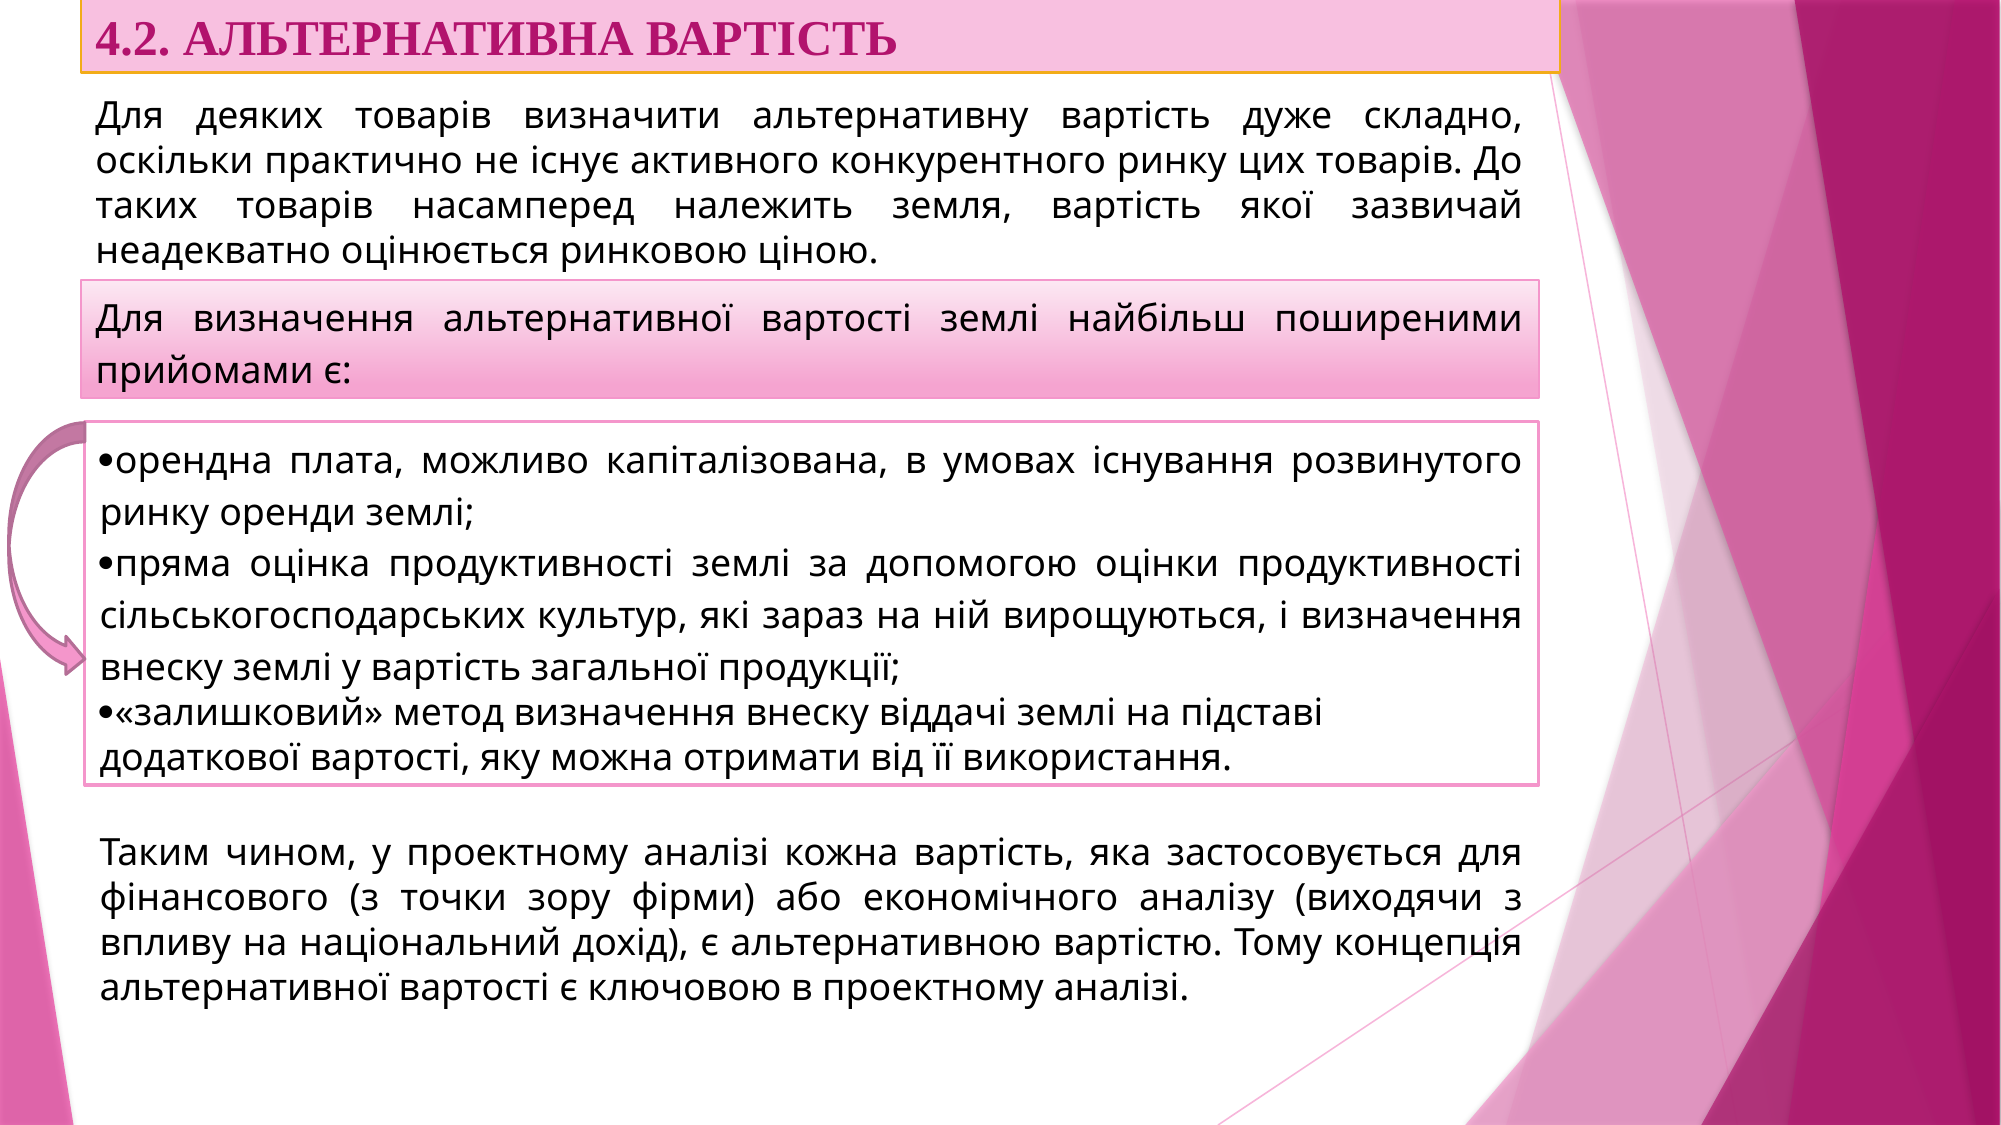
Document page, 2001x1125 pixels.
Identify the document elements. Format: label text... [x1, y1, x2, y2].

text_box орендна плата, можливо капіталізована, в умовах існування розвинутого ринку оренди землі; пряма оцінка продуктивності землі за допомогою оцінки продуктивності сільськогосподарських культур, які зараз на ній вирощуються, і визначення внеску землі у вартість загальної продукції; «залишковий» метод визначення внеску віддачі землі на підставі додаткової вартості, яку можна отримати від її використання. [83, 420, 1540, 787]
text_box Для деяких товарів визначити альтернативну вартість дуже складно, оскільки практично не існує активного конкурентного ринку цих товарів. До таких товарів насамперед належить земля, вартість якої зазвичай неадекватно оцінюється ринковою ціною. [80, 83, 1539, 279]
text_box 4.2. АЛЬТЕРНАТИВНА ВАРТІСТЬ [80, 0, 1561, 74]
text_box Таким чином, у проектному аналізі кожна вартість, яка застосовується для фінансового (з точки зору фірми) або економічного аналізу (виходячи з впливу на національний дохід), є альтернативною вартістю. Тому концепція альтернативної вартості є ключовою в проектному аналізі. [84, 820, 1539, 1016]
text_box [7, 421, 87, 676]
text_box Для визначення альтернативної вартості землі найбільш поширеними прийомами є: [80, 279, 1540, 399]
